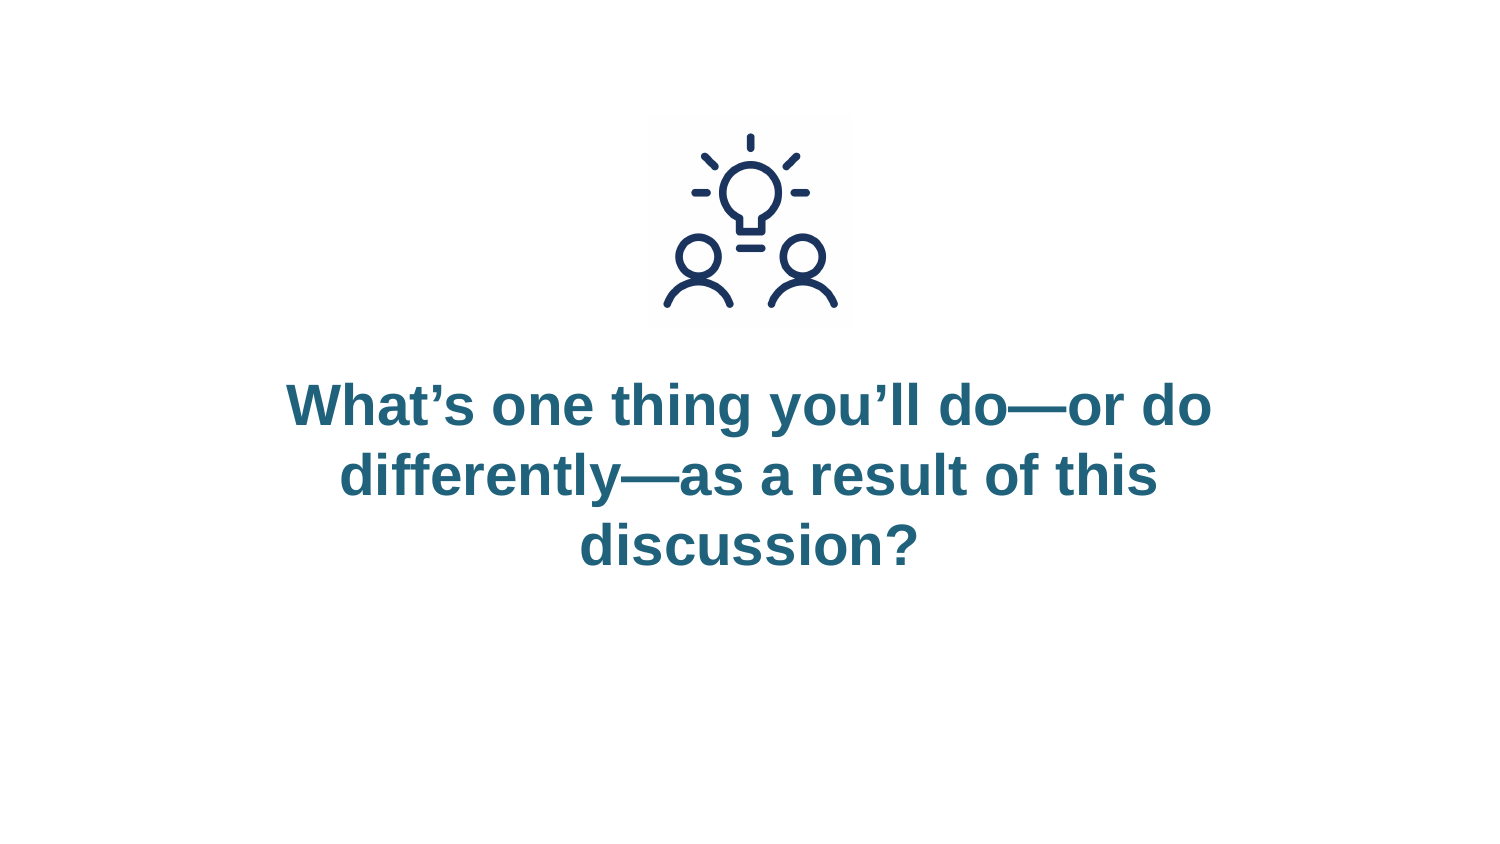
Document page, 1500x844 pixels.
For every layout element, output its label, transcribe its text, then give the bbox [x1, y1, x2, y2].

title What’s one thing you’ll do—or do differently—as a result of this discussion? [222, 359, 1278, 590]
picture [648, 115, 852, 328]
